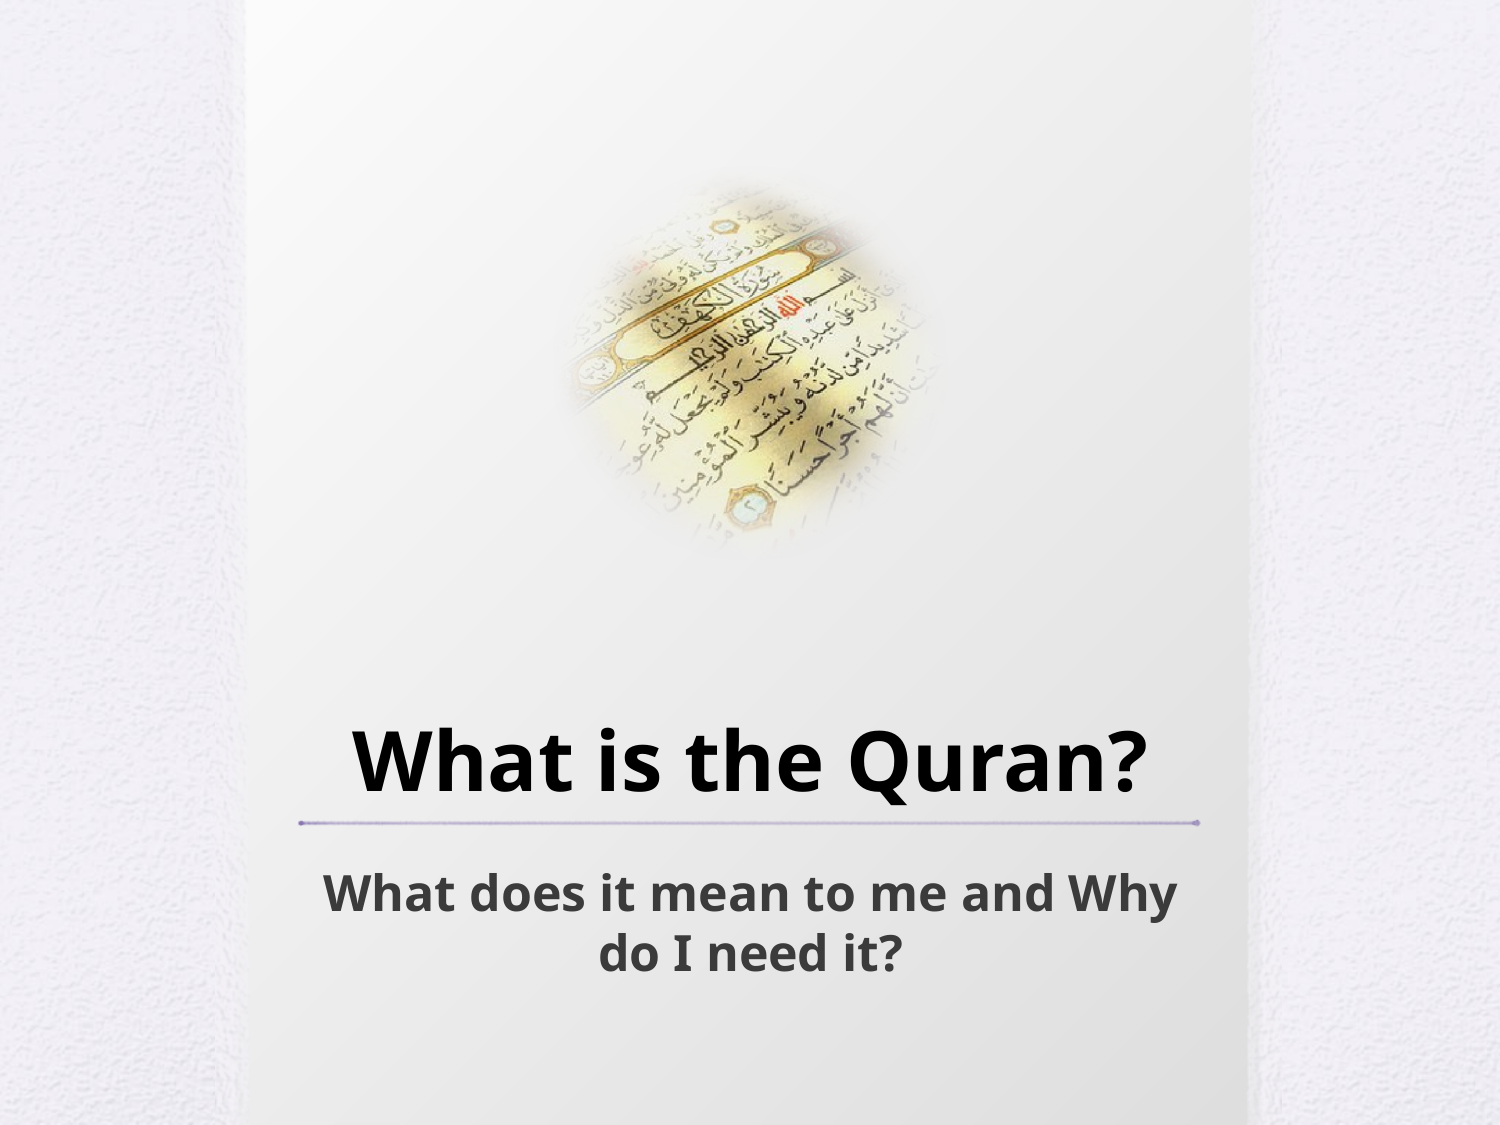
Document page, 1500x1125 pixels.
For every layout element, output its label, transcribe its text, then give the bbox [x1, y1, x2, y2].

picture [542, 155, 958, 571]
title What is the Quran? [304, 574, 1198, 816]
subtitle What does it mean to me and Why do I need it? [303, 853, 1198, 994]
picture [0, 0, 1500, 1125]
